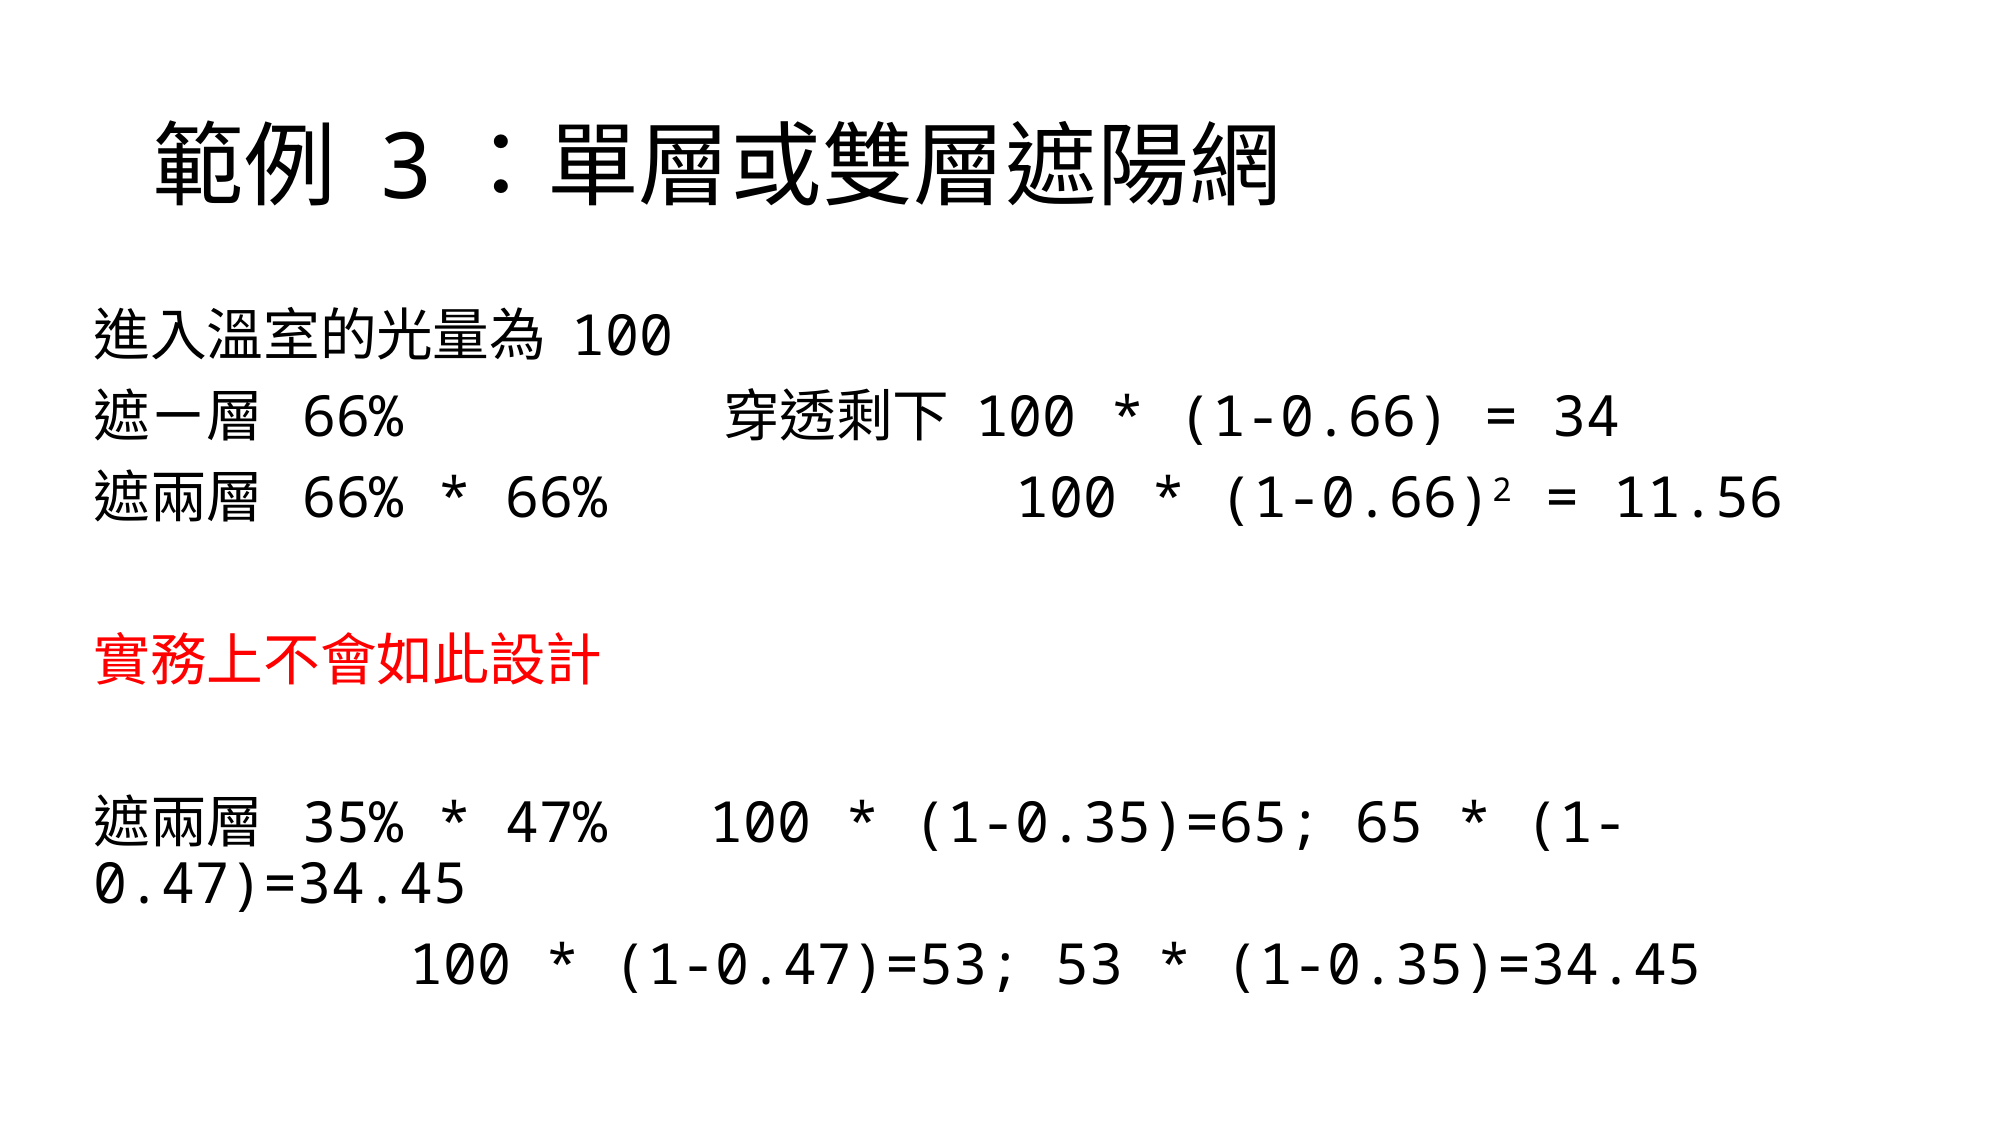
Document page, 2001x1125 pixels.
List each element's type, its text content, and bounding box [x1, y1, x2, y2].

title 範例 3：單層或雙層遮陽網 [137, 59, 1863, 278]
list 進入溫室的光量為 100 遮ㄧ層 66% 穿透剩下 100 * (1-0.66) = 34 遮兩層 66% * 66% 100 * (1-0.66)2 = 11.56 實務上不會如此設計 遮兩層 35% * 47% 100 * (1-0.35)=65; 65 * (1-0.47)=34.45 100 * (1-0.47)=53; 53 * (1-0.35)=34.45 [78, 299, 1974, 1014]
